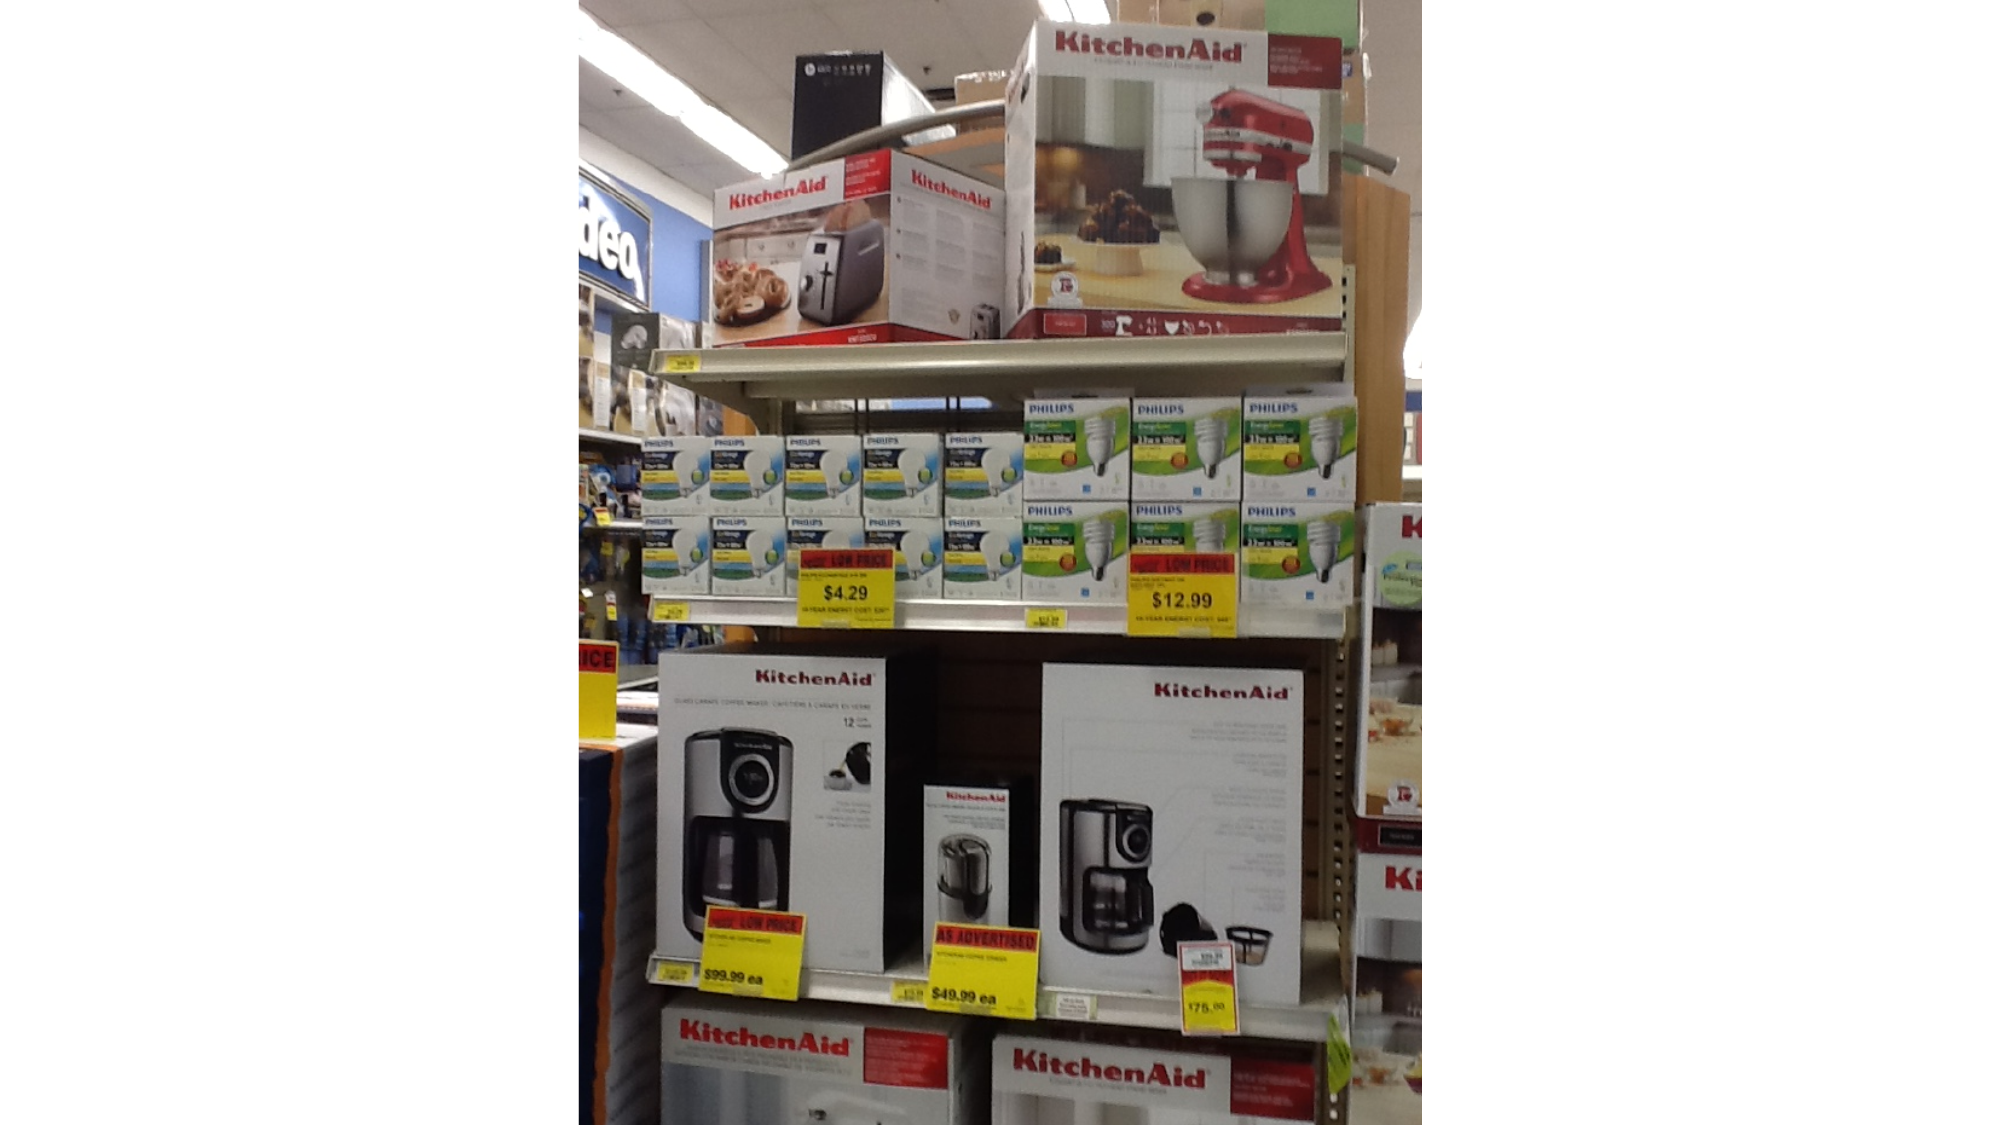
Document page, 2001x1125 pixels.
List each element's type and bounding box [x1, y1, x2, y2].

picture [437, 1, 1563, 1124]
